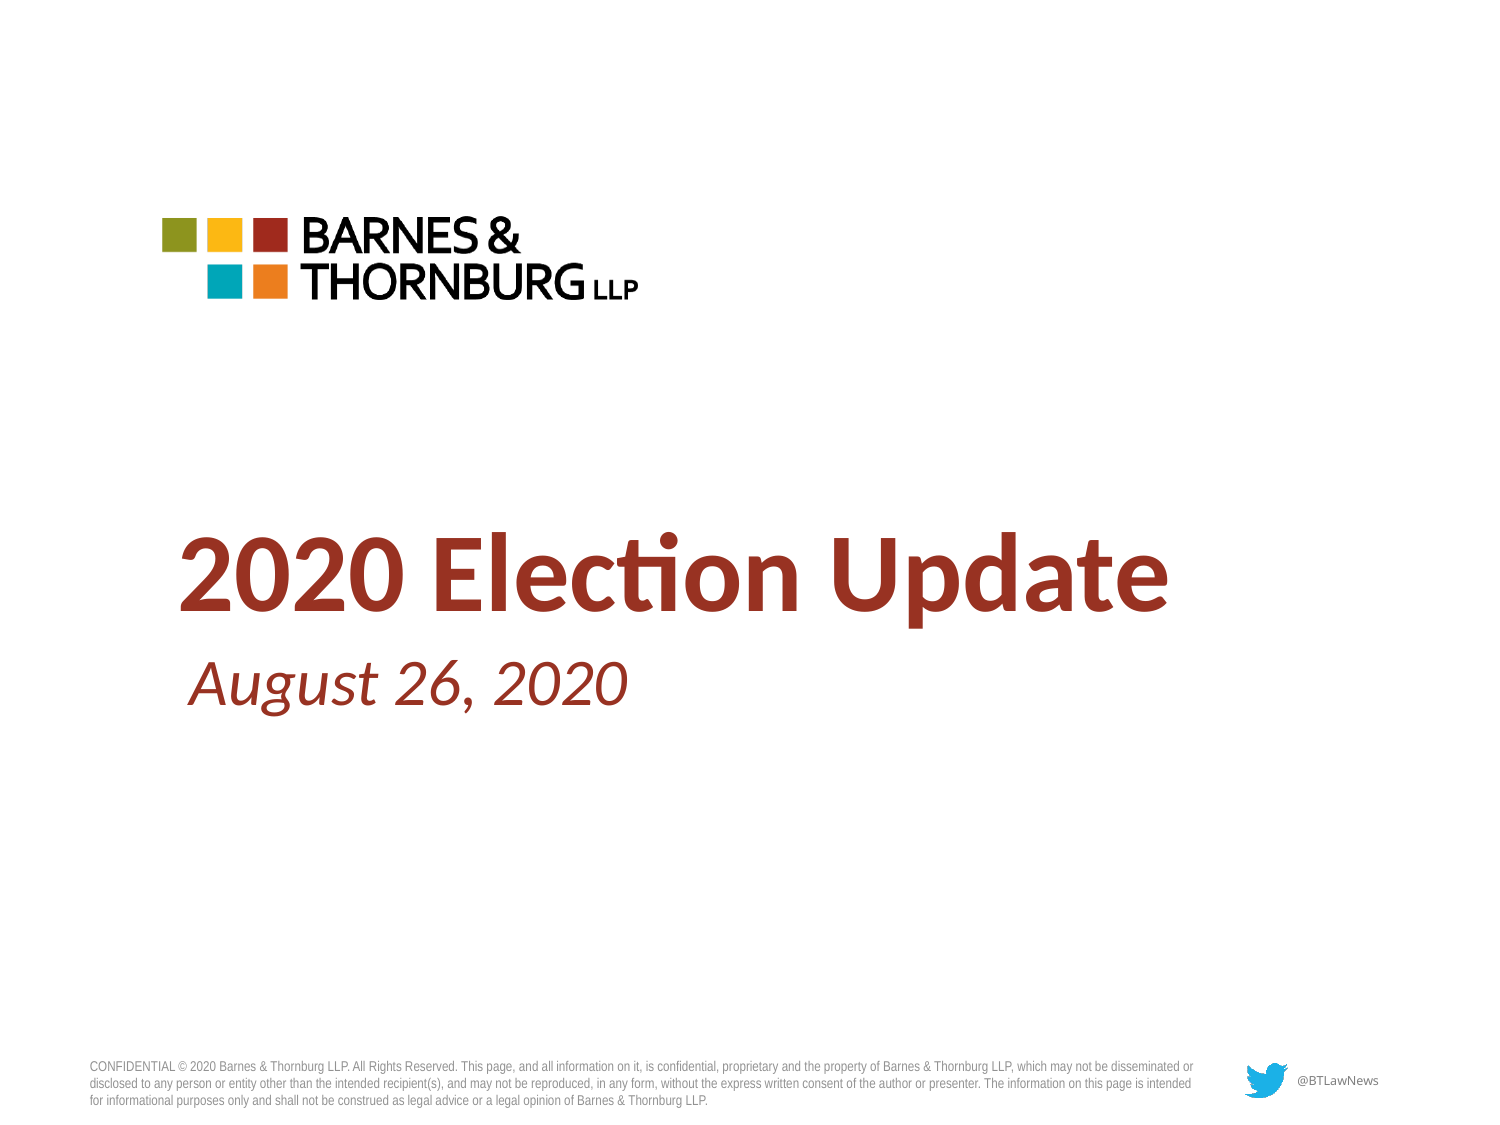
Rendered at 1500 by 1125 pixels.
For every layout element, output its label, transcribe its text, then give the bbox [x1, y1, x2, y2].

subtitle August 26, 2020 [174, 631, 1225, 744]
picture [1245, 1063, 1288, 1098]
title 2020 Election Update [162, 446, 1438, 688]
picture [162, 216, 638, 300]
